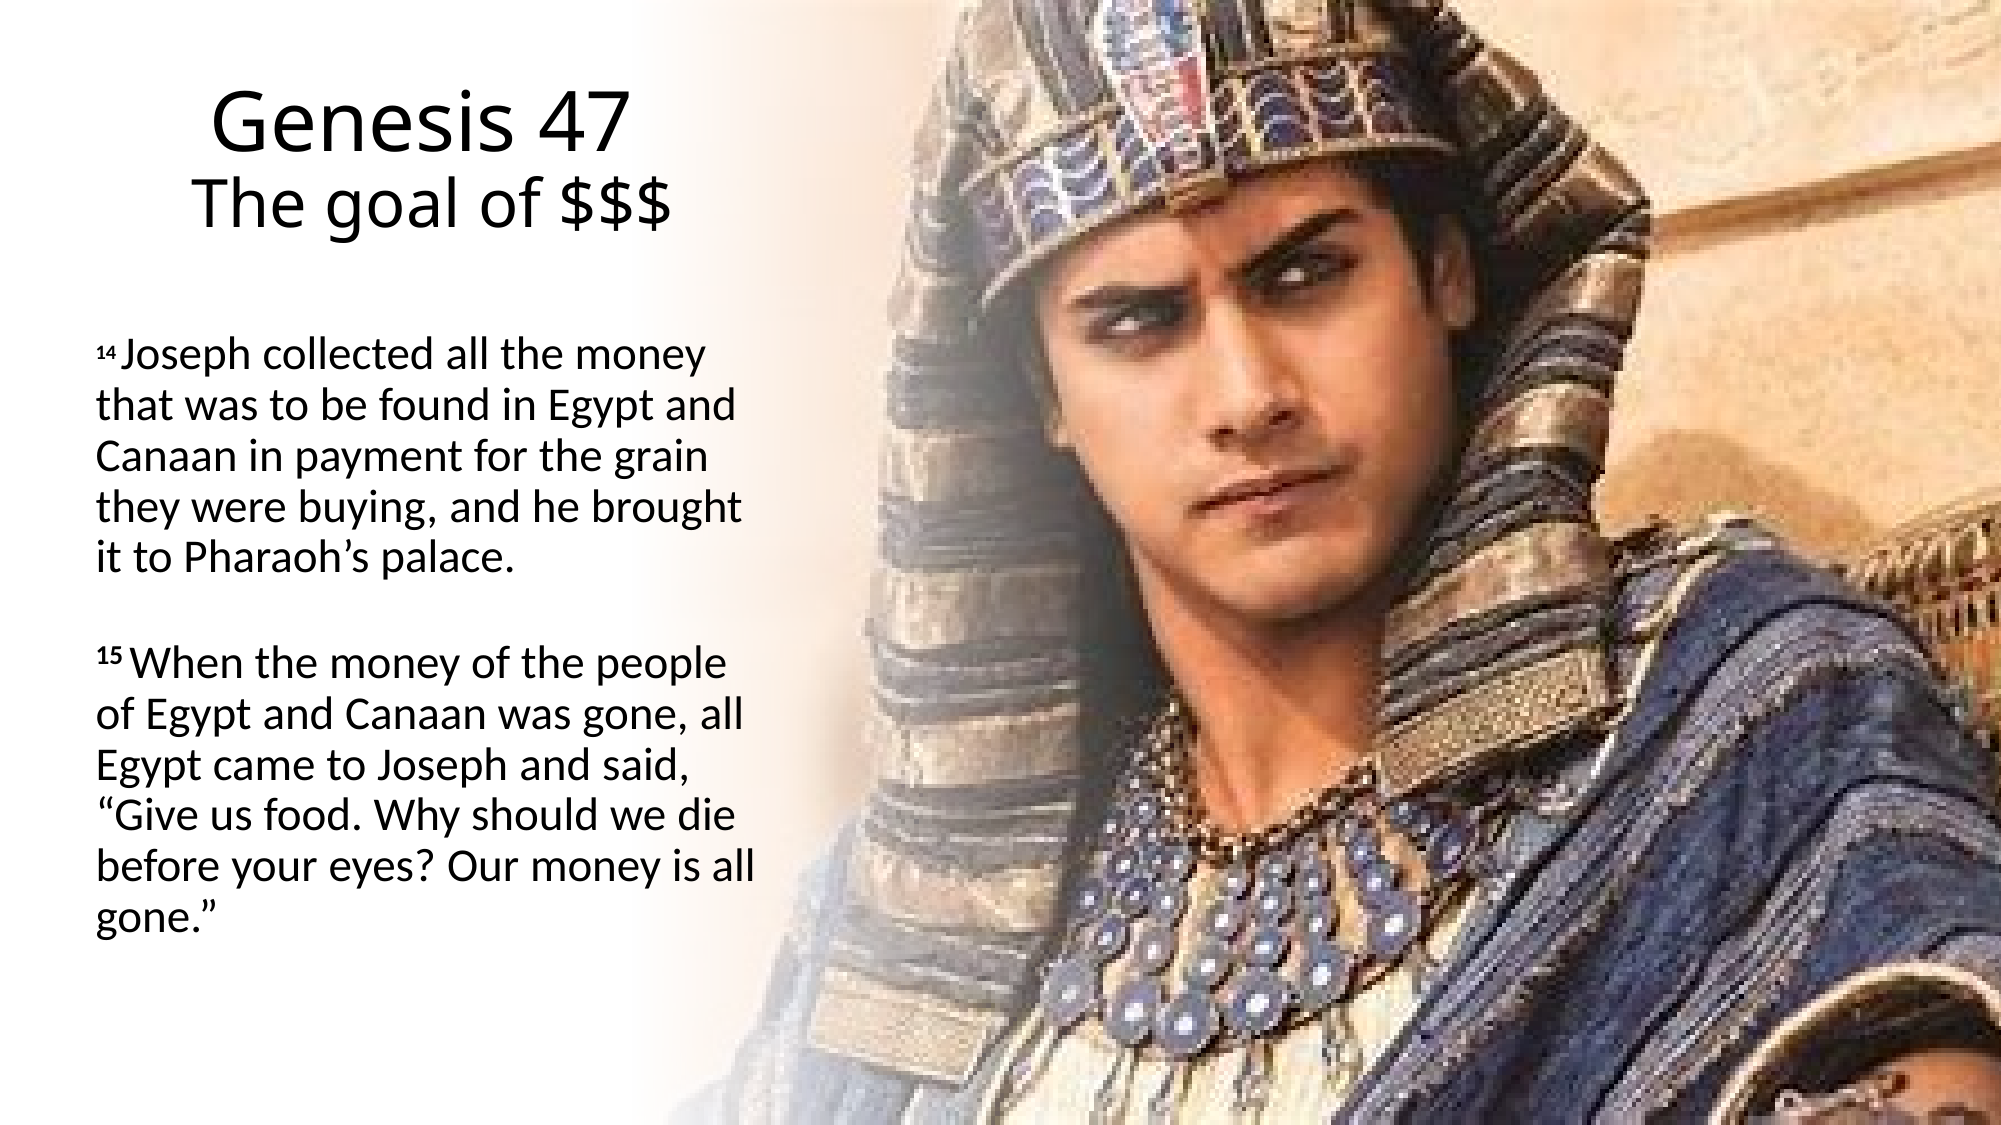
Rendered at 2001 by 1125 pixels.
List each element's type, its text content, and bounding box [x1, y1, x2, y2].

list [450, 0, 2000, 1125]
text_box [0, 0, 450, 1125]
title Genesis 47 The goal of $$$ [101, 59, 450, 263]
